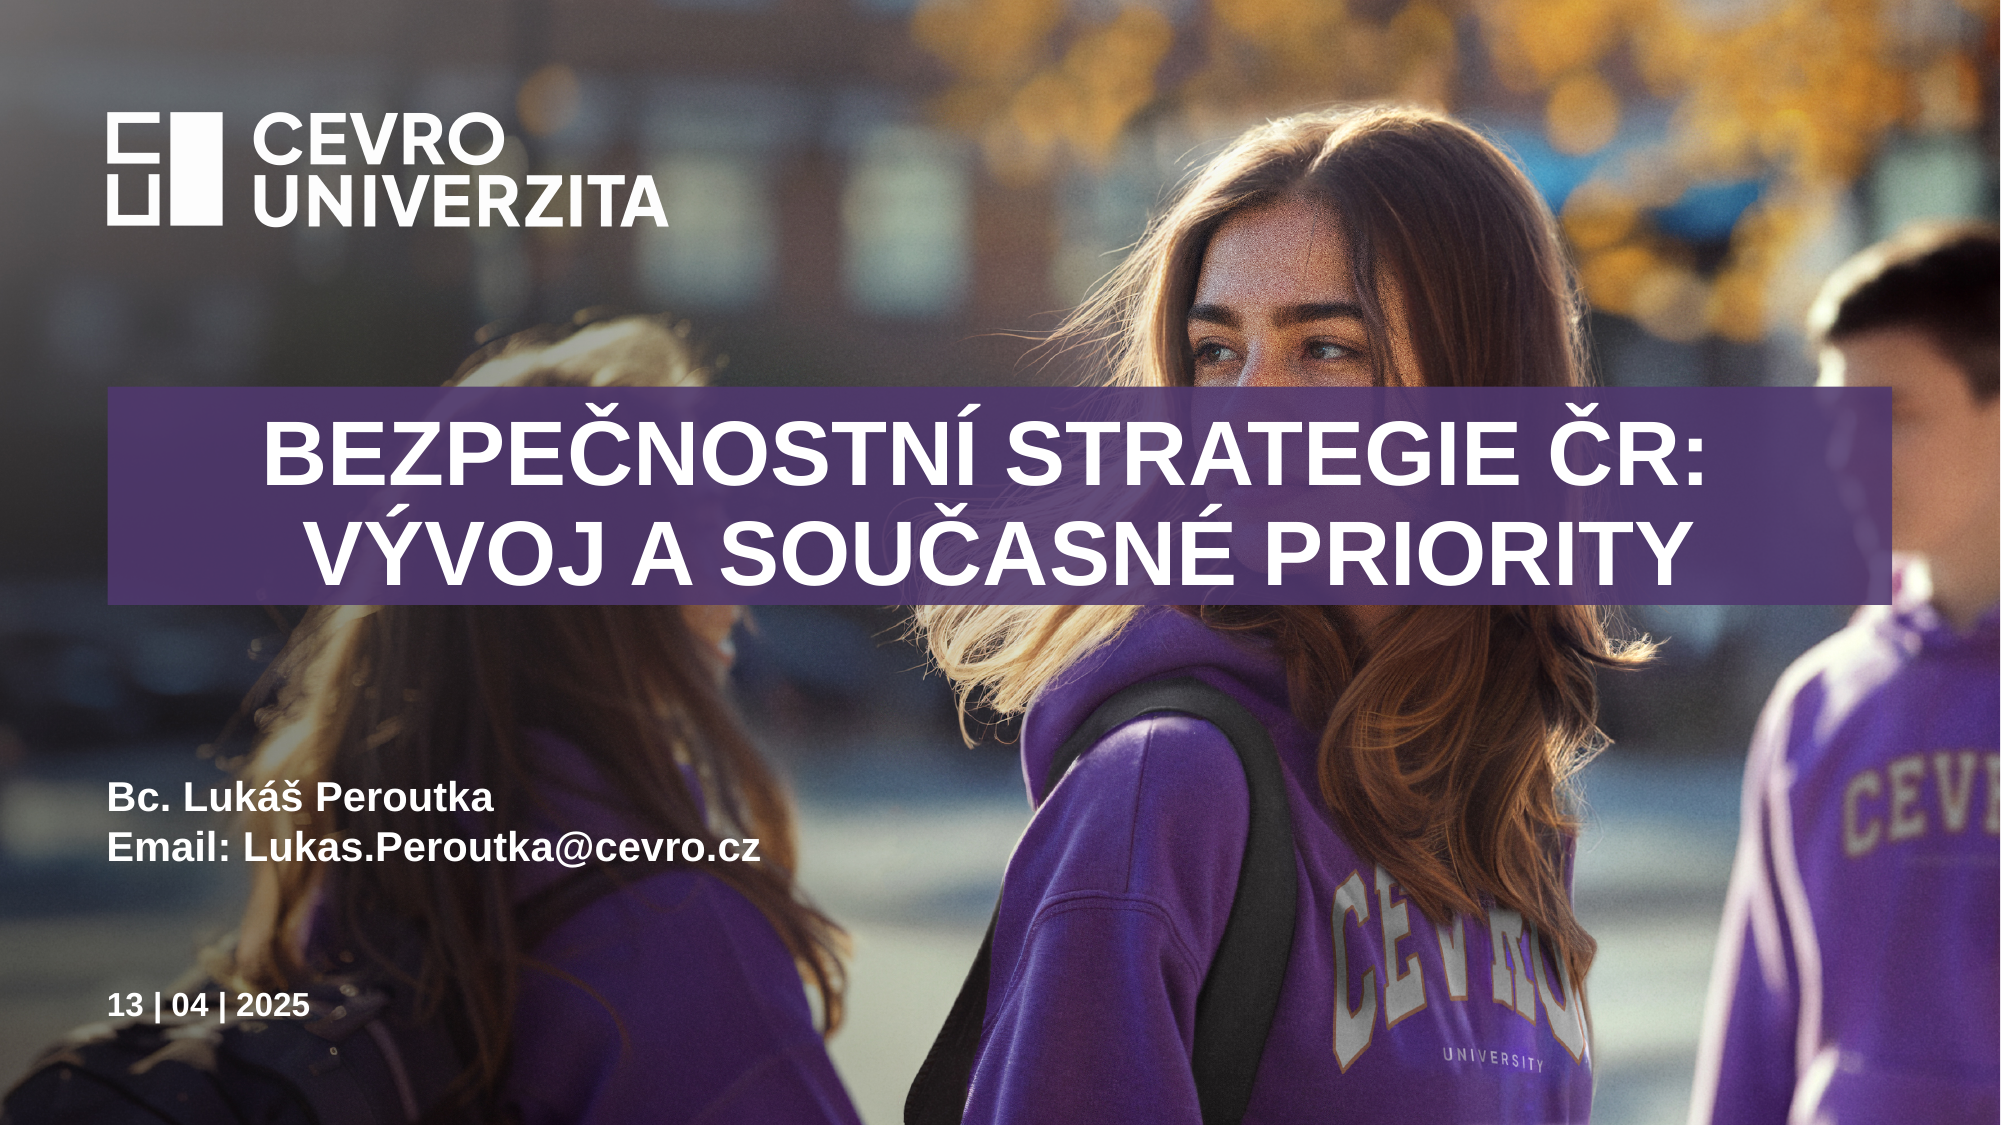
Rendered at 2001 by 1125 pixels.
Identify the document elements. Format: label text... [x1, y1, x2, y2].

text_box 13 | 04 | 2025 [106, 983, 311, 1024]
subtitle Bc. Lukáš Peroutka Email: Lukas.Peroutka@cevro.cz [106, 769, 1607, 955]
picture [0, 0, 2001, 1125]
title Bezpečnostní strategie ČR: vývoj a současné priority [107, 386, 1893, 605]
